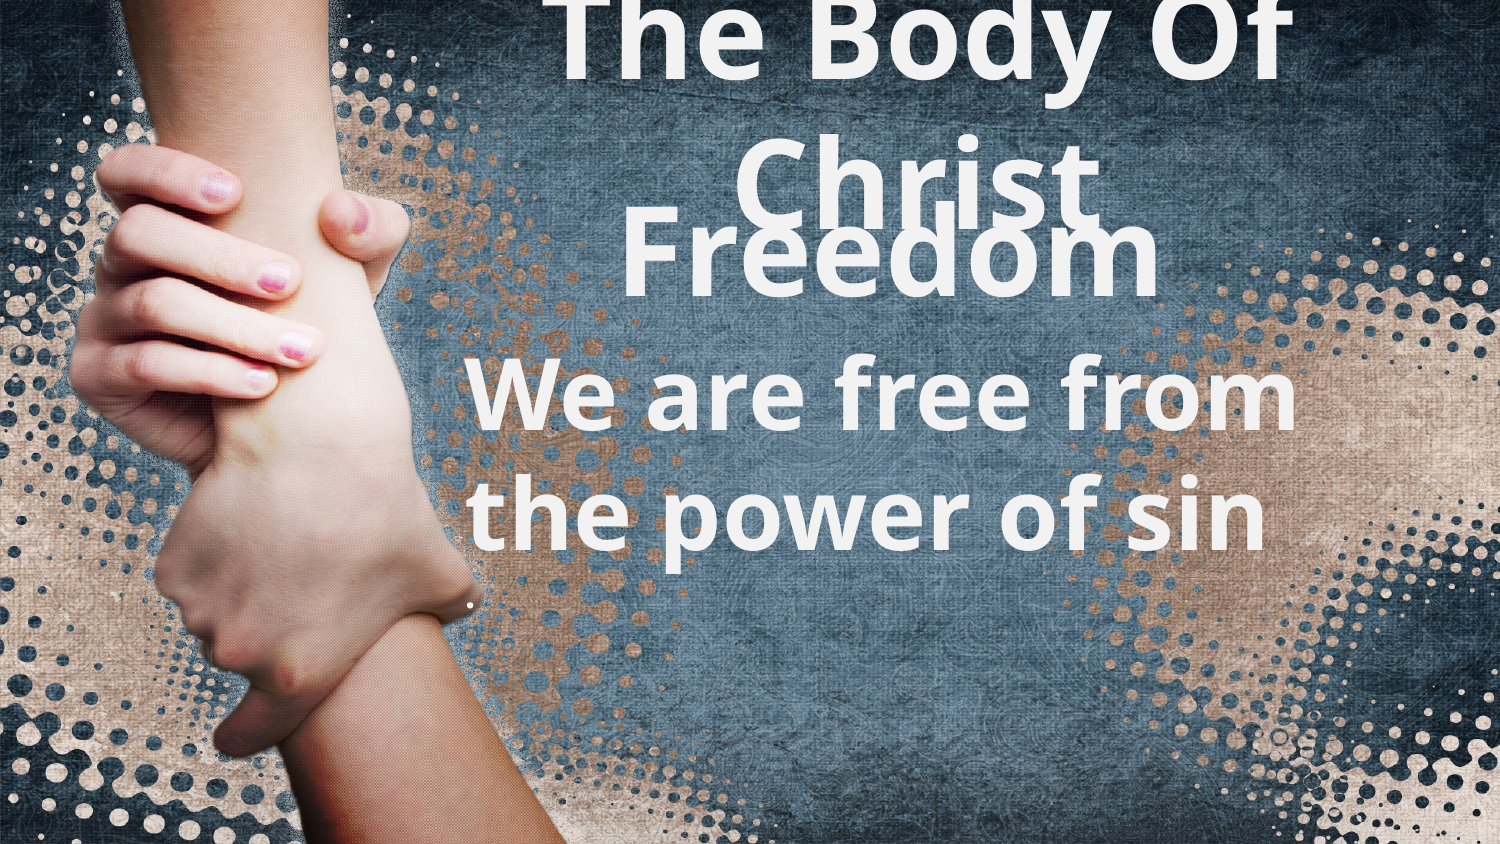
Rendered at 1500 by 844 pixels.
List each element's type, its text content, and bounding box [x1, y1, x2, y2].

title The Body Of Christ [337, 34, 1498, 175]
text_box We are free from the power of sin . [449, 323, 1438, 623]
list Freedom [75, 121, 1425, 297]
picture [0, 0, 1500, 844]
